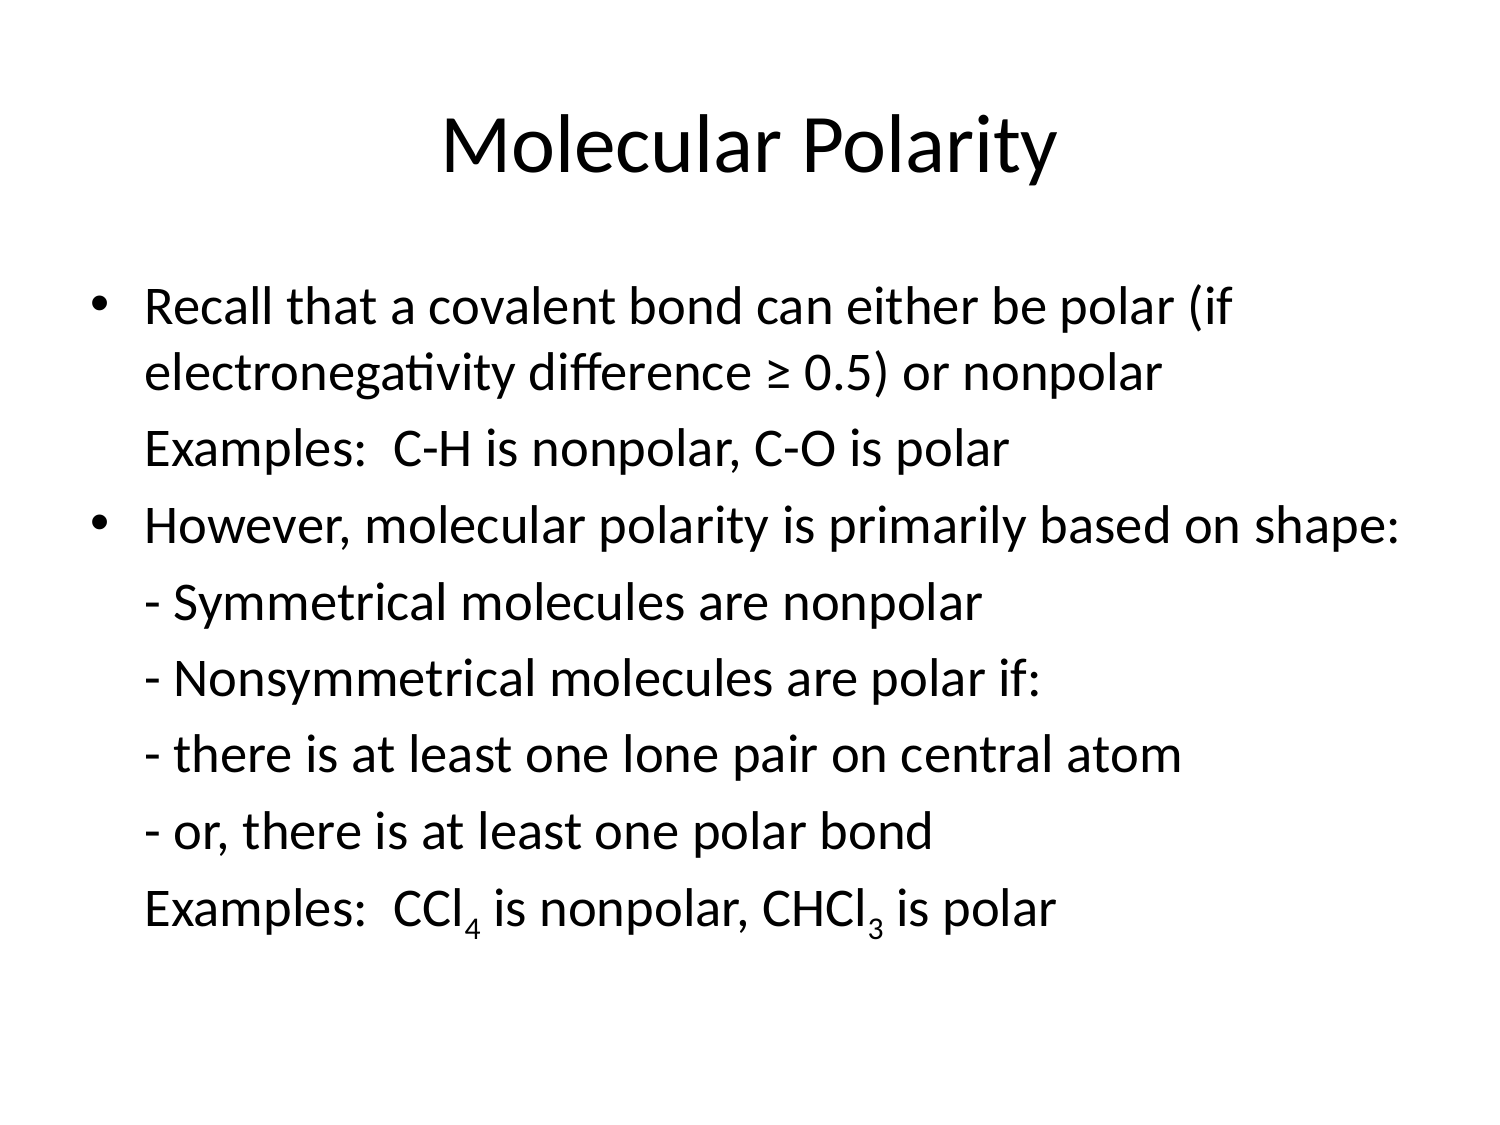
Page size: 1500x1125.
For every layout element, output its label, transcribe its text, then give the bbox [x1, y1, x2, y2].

title Molecular Polarity [75, 45, 1425, 233]
list Recall that a covalent bond can either be polar (if electronegativity difference ≥ 0.5) or nonpolar Examples: C-H is nonpolar, C-O is polar However, molecular polarity is primarily based on shape: - Symmetrical molecules are nonpolar - Nonsymmetrical molecules are polar if: - there is at least one lone pair on central atom - or, there is at least one polar bond Examples: CCl4 is nonpolar, CHCl3 is polar [75, 262, 1425, 1005]
